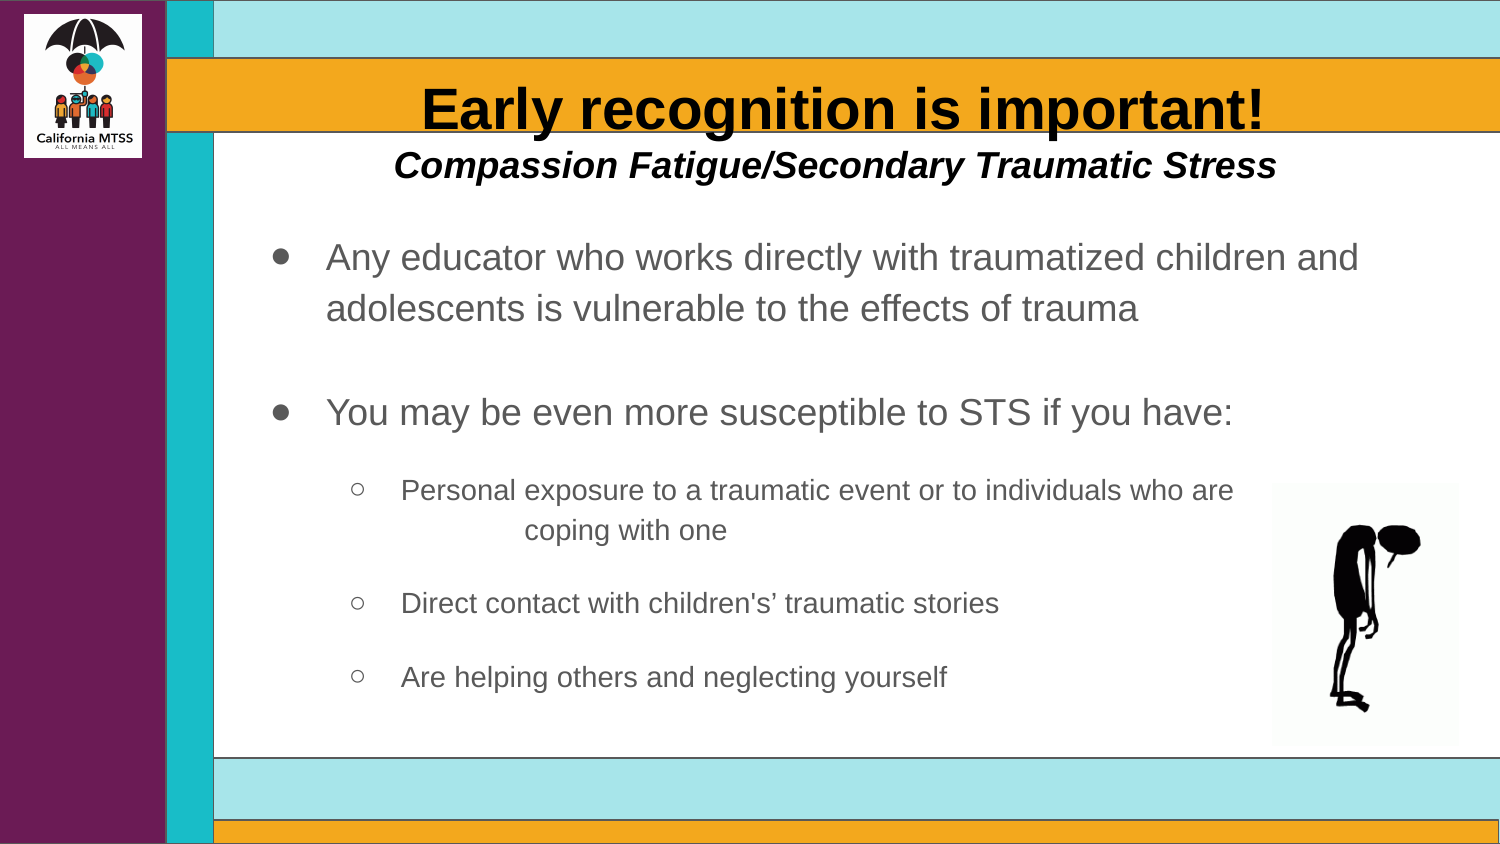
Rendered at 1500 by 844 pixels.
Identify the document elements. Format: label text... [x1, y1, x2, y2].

picture [1272, 483, 1459, 746]
picture [24, 14, 142, 158]
title Early recognition is important! Compassion Fatigue/Secondary Traumatic Stress [222, 55, 1449, 167]
list Any educator who works directly with traumatized children and adolescents is vulnerable to the effects of trauma You may be even more susceptible to STS if you have: Personal exposure to a traumatic event or to individuals who are coping with one Direct contact with children's’ traumatic stories Are helping others and neglecting yourself [235, 210, 1500, 735]
